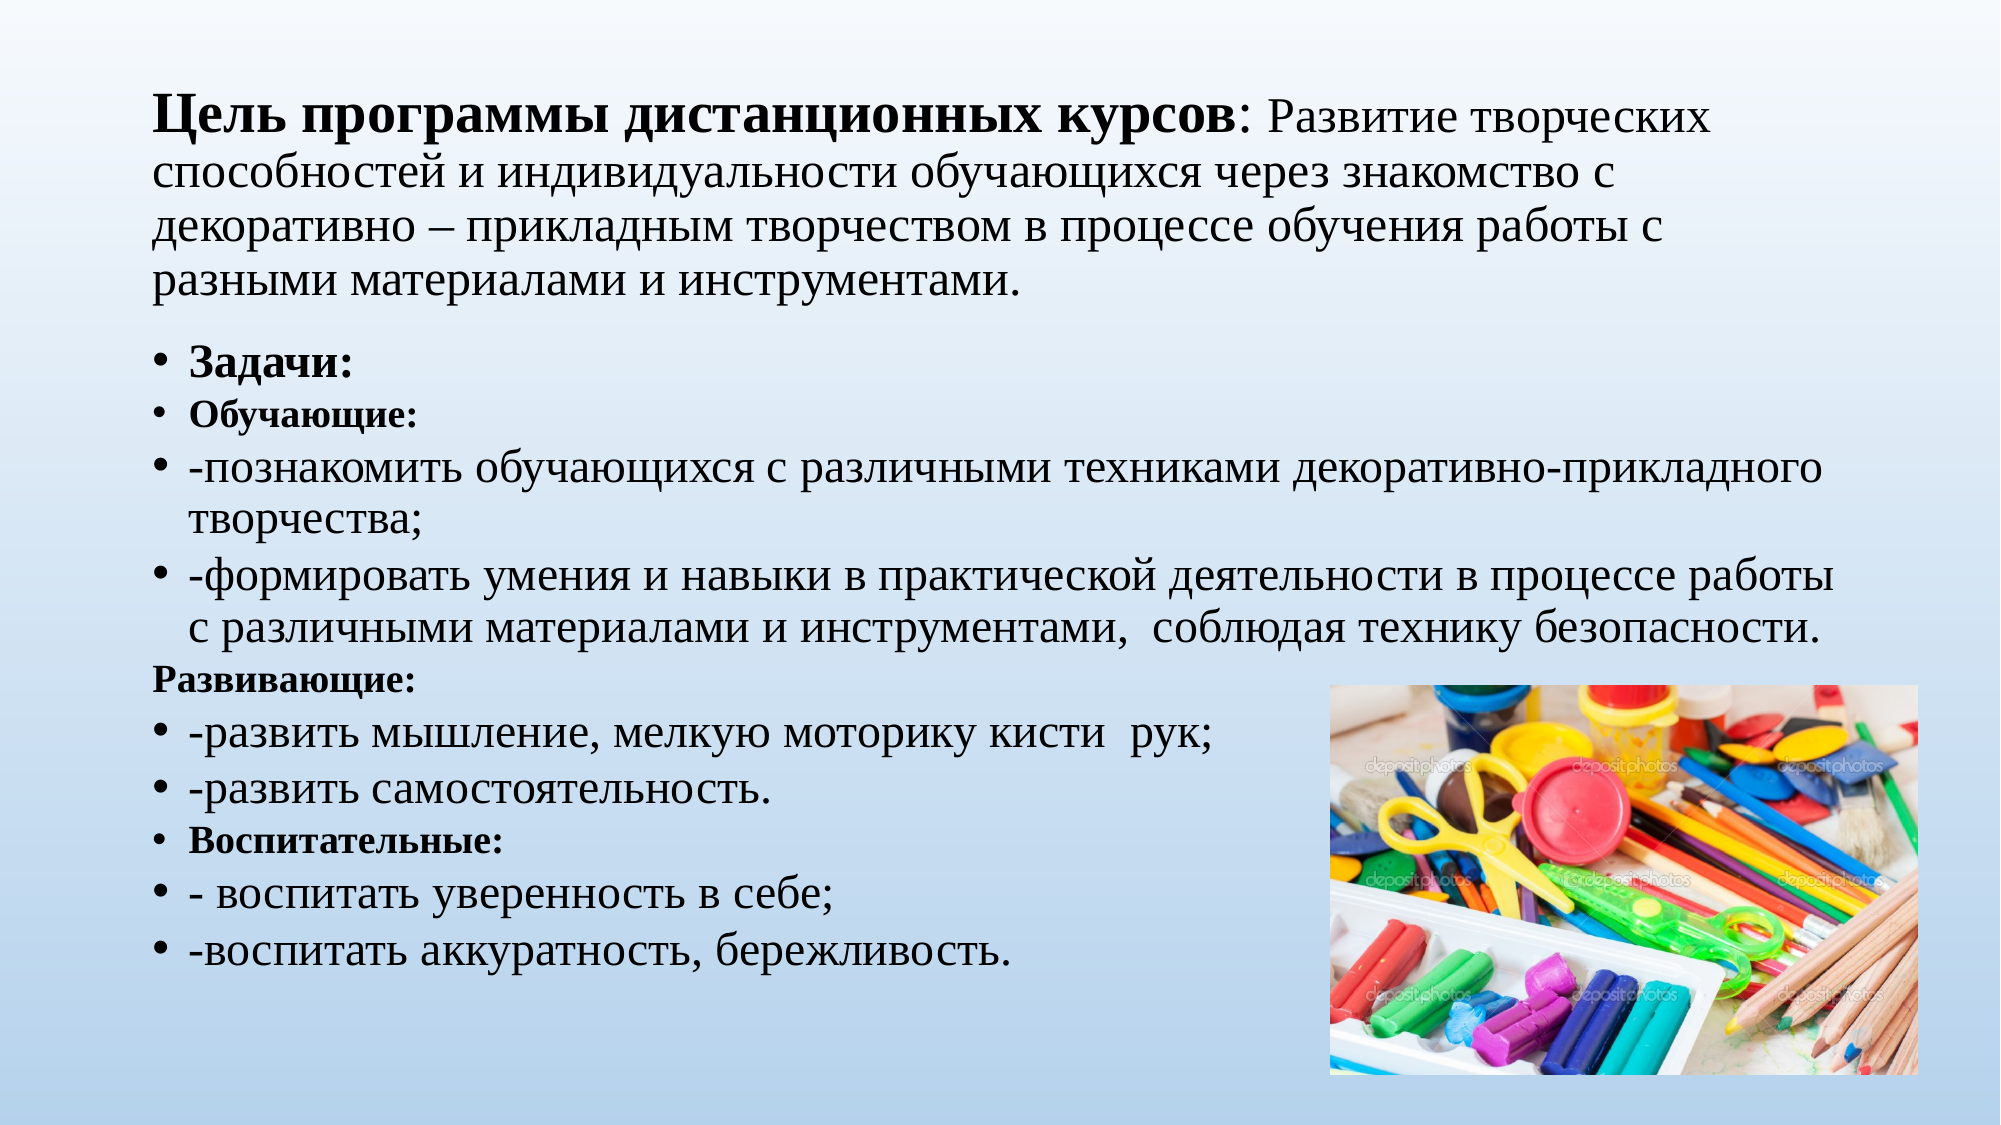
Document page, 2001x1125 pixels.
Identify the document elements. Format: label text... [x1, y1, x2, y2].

title Цель программы дистанционных курсов: Развитие творческих способностей и индивидуальности обучающихся через знакомство с декоративно – прикладным творчеством в процессе обучения работы с разными материалами и инструментами. [137, 59, 1811, 328]
picture [1448, 691, 1460, 696]
picture [1330, 1066, 1370, 1075]
picture [1330, 685, 1918, 1075]
picture [1448, 685, 1512, 694]
list Задачи: Обучающие: -познакомить обучающихся с различными техниками декоративно-прикладного творчества; -формировать умения и навыки в практической деятельности в процессе работы с различными материалами и инструментами, соблюдая технику безопасности. Развивающие: -развить мышление, мелкую моторику кисти рук; -развить самостоятельность. Воспитательные: - воспитать уверенность в себе; -воспитать аккуратность, бережливость. [137, 328, 1863, 1042]
